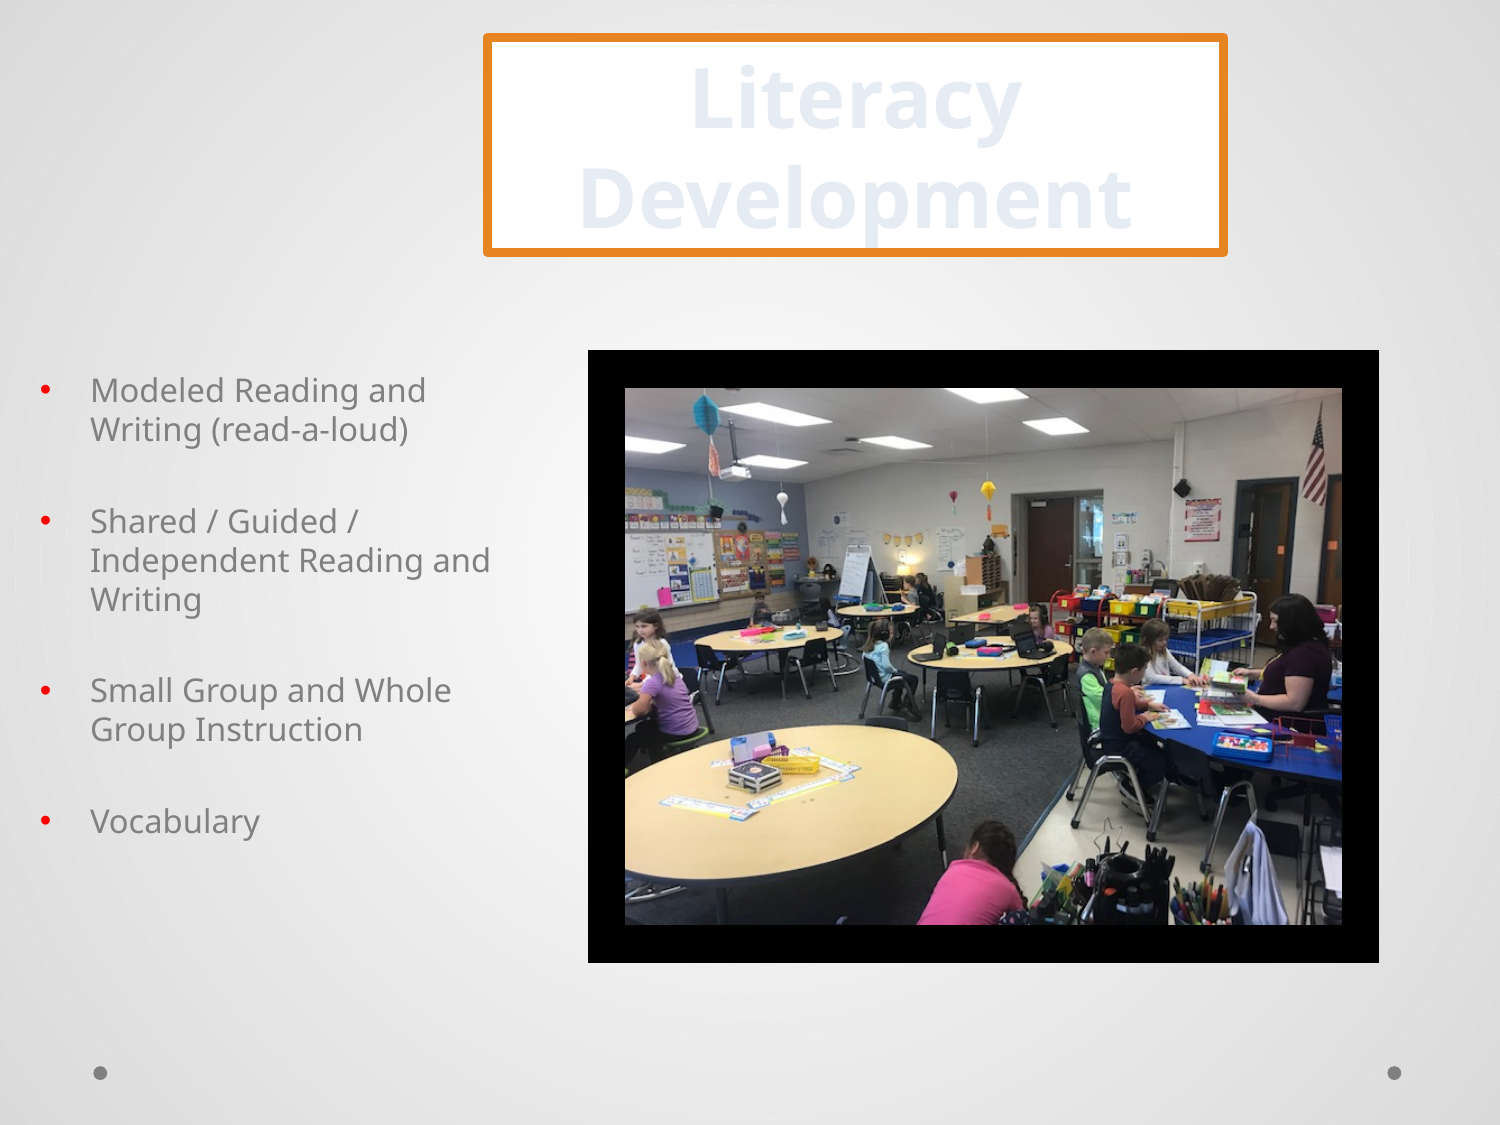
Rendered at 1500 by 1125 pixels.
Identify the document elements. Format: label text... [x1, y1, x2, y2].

list Modeled Reading and Writing (read-a-loud) Shared / Guided / Independent Reading and Writing Small Group and Whole Group Instruction Vocabulary [24, 362, 550, 850]
picture [624, 387, 1342, 926]
text_box Literacy Development [485, 35, 1226, 255]
